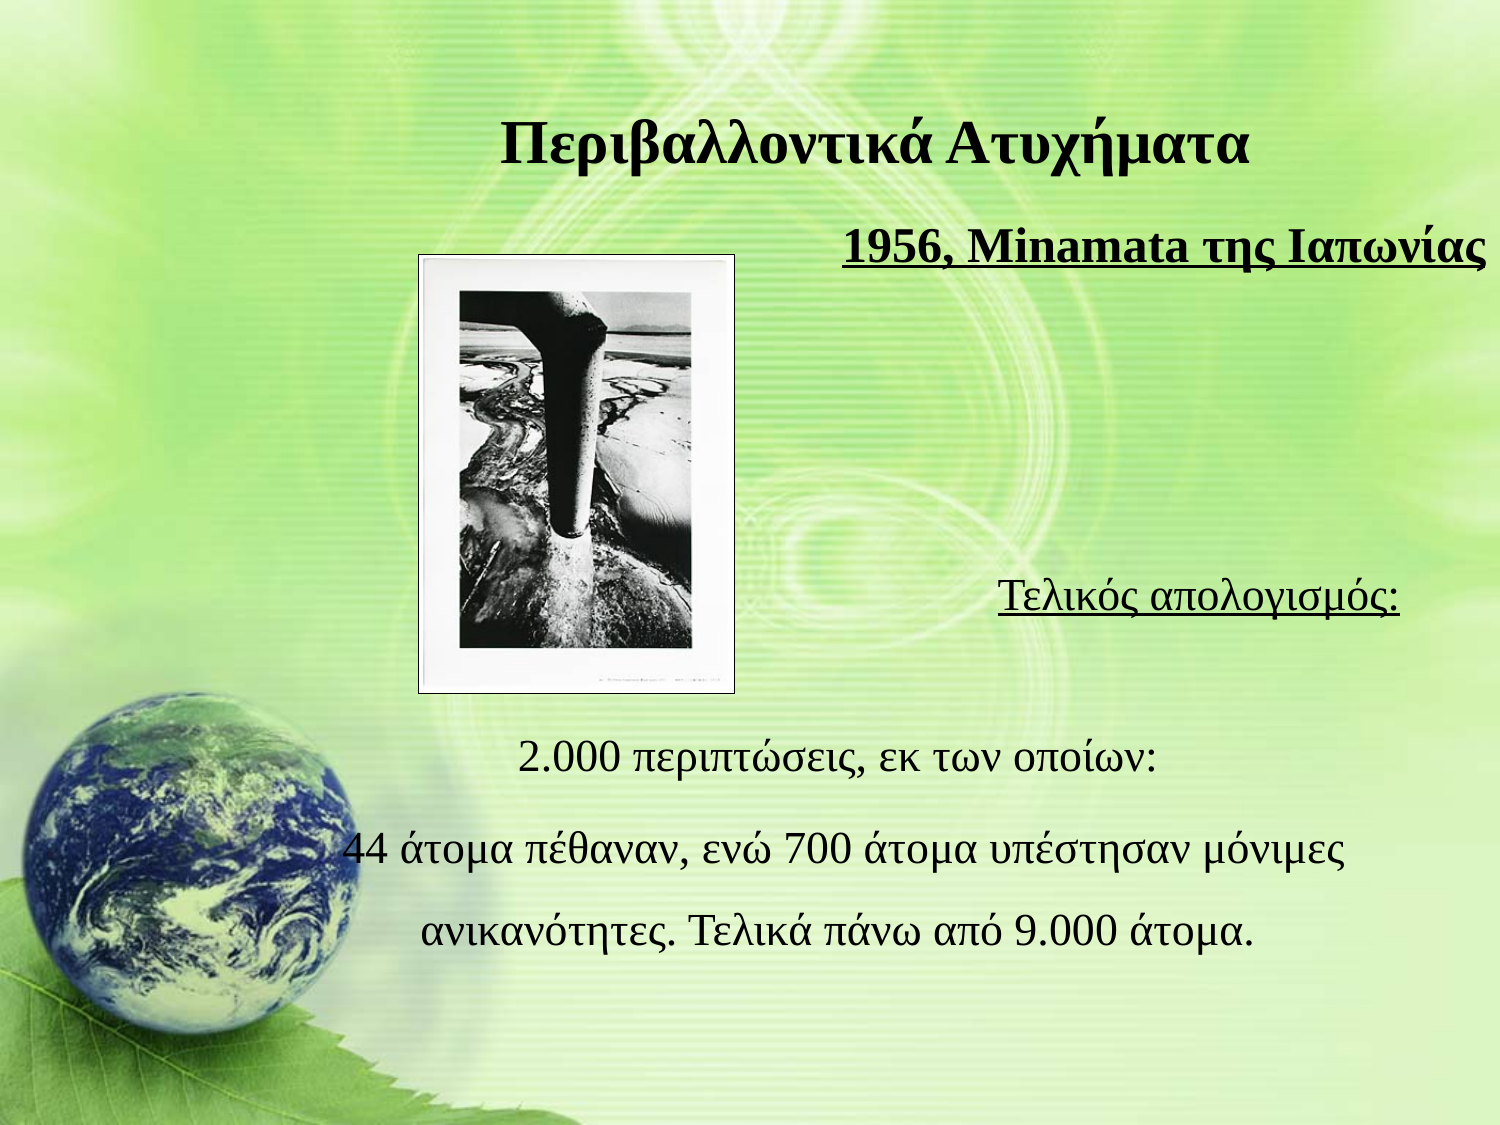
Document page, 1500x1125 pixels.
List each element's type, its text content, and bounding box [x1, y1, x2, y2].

picture [419, 255, 735, 694]
title Περιβαλλοντικά Ατυχήματα [275, 44, 1477, 233]
list Τελικός απολογισμός: 2.000 περιπτώσεις, εκ των οποίων: 44 άτομα πέθαναν, ενώ 700 άτομα υπέστησαν μόνιμες ανικανότητες. Τελικά πάνω από 9.000 άτομα. [224, 278, 1463, 1076]
text_box 1956, Minamata της Ιαπωνίας [425, 174, 1500, 487]
picture [0, 0, 1500, 1125]
